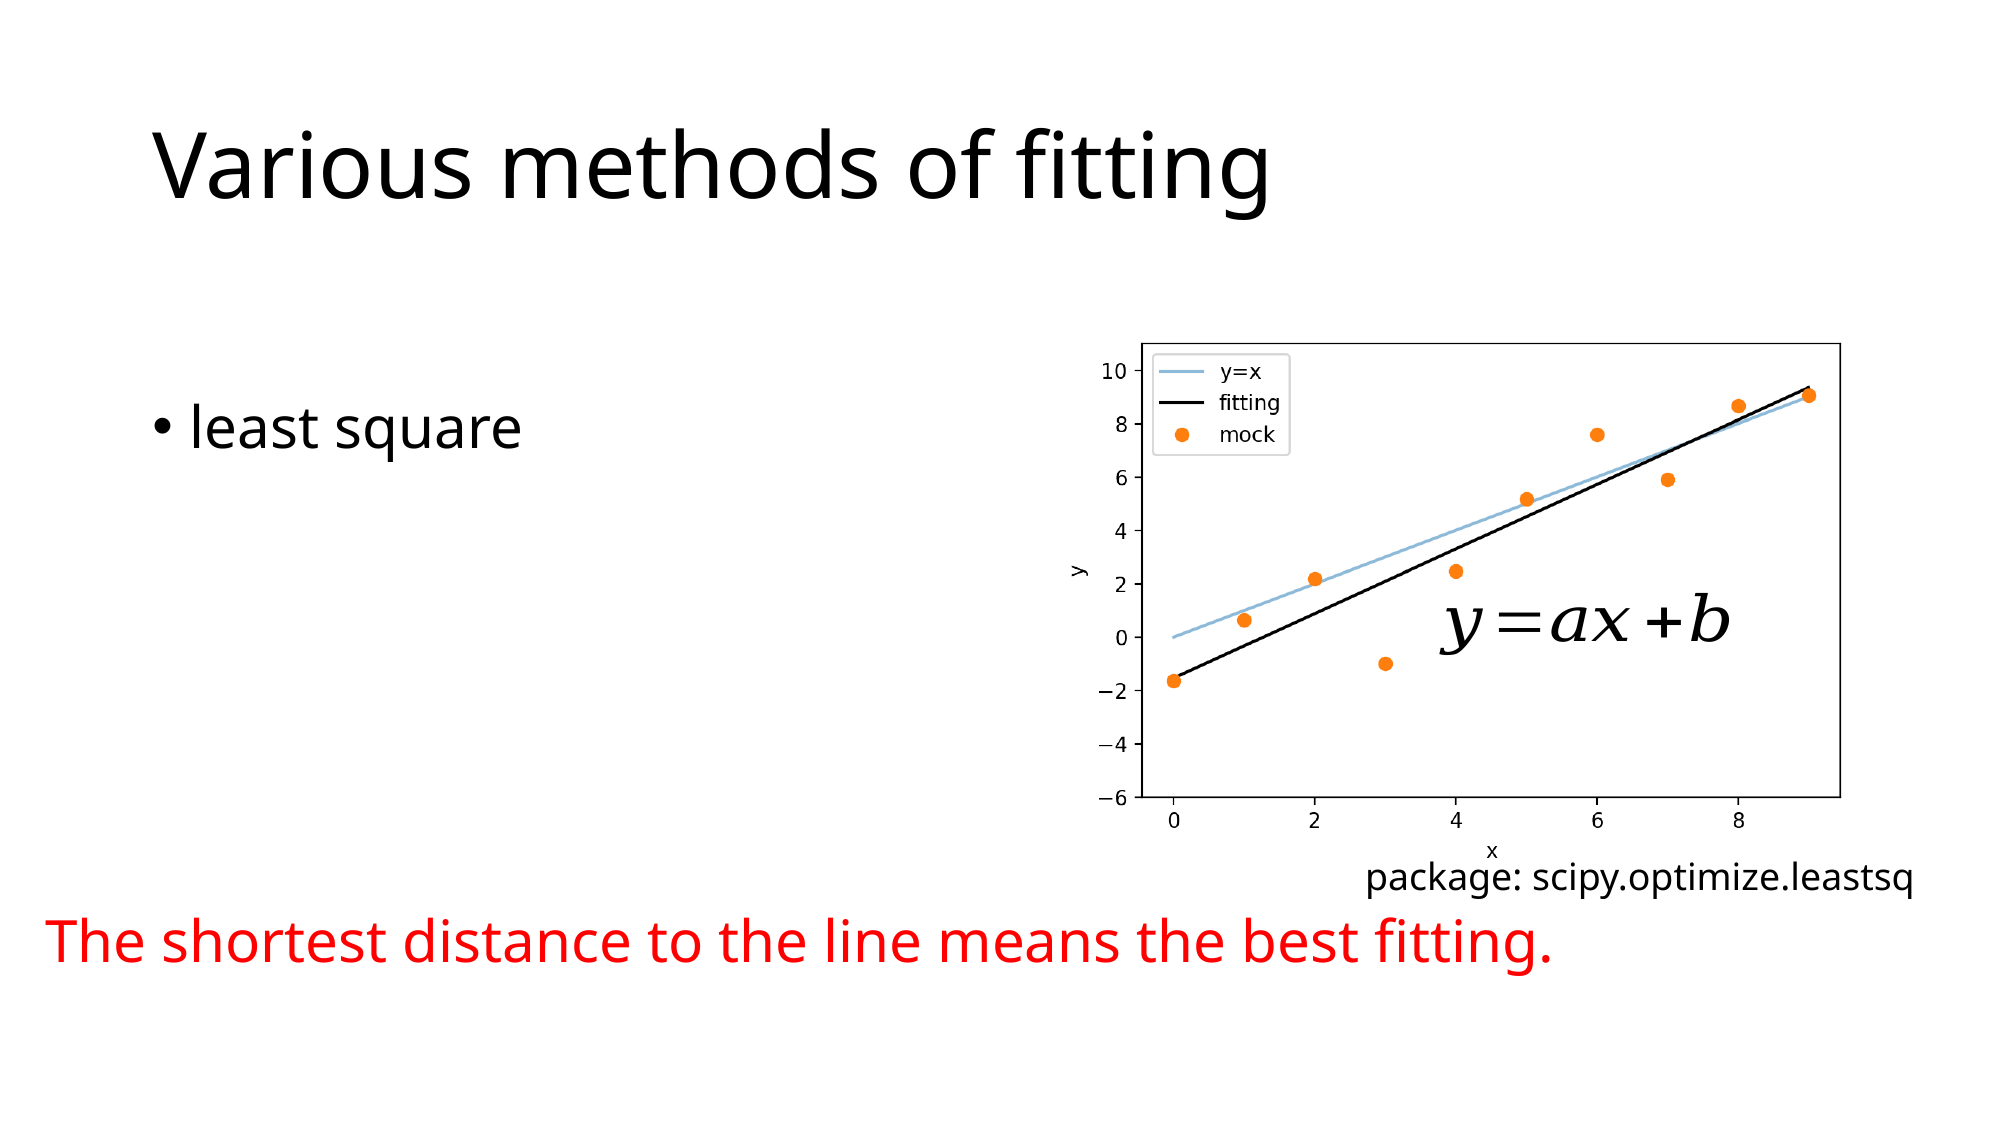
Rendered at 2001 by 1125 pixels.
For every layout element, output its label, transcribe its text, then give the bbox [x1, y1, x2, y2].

title Various methods of fitting [137, 59, 1863, 278]
text_box package: scipy.optimize.leastsq [1350, 872, 1930, 906]
picture [1029, 271, 1930, 872]
text_box The shortest distance to the line means the best fitting. [30, 897, 1584, 982]
